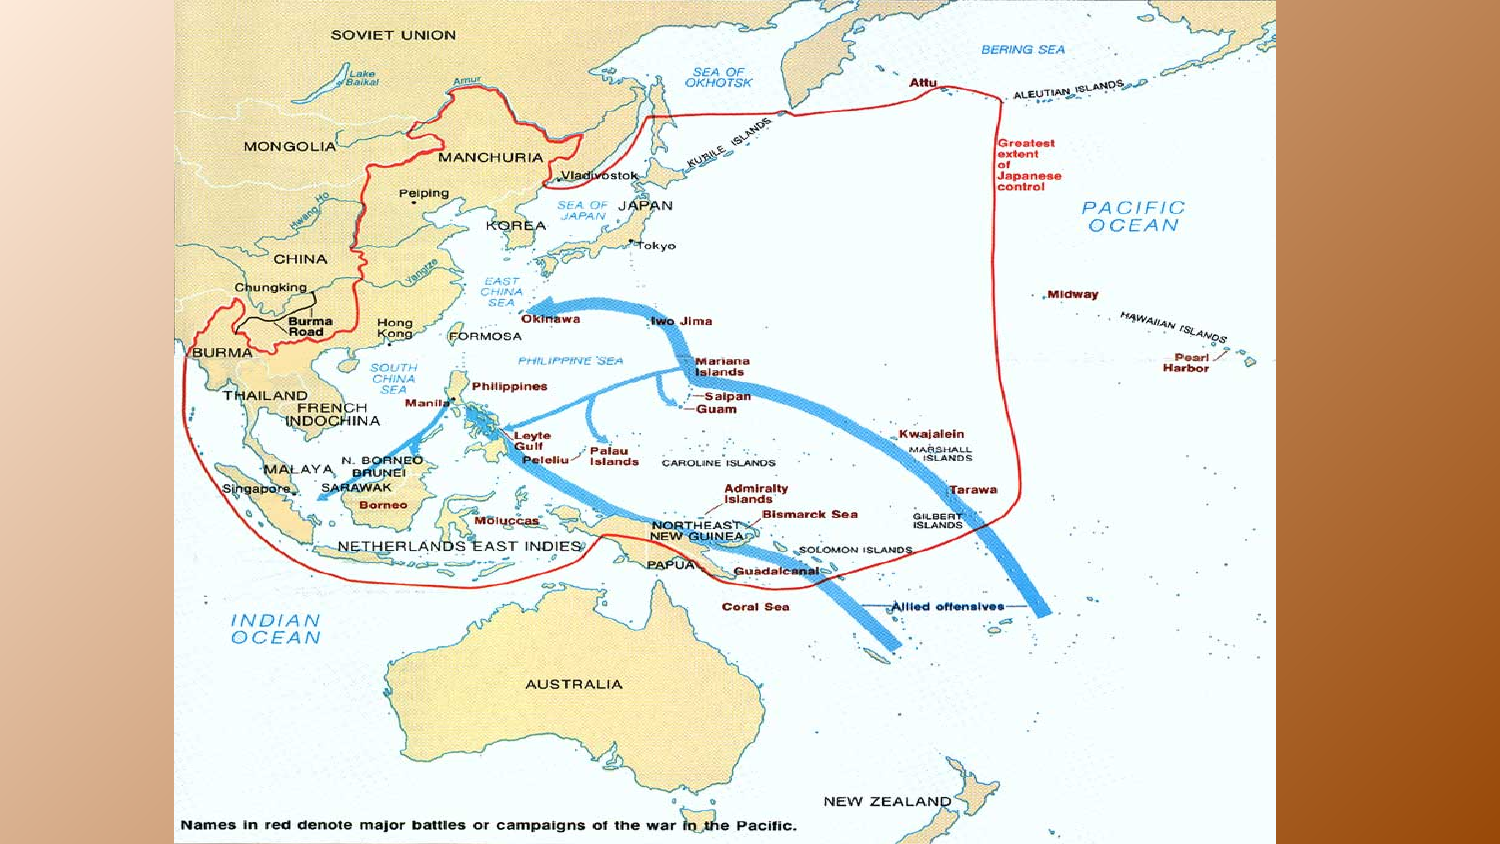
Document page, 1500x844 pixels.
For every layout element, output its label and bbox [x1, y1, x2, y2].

picture [174, 0, 1277, 844]
